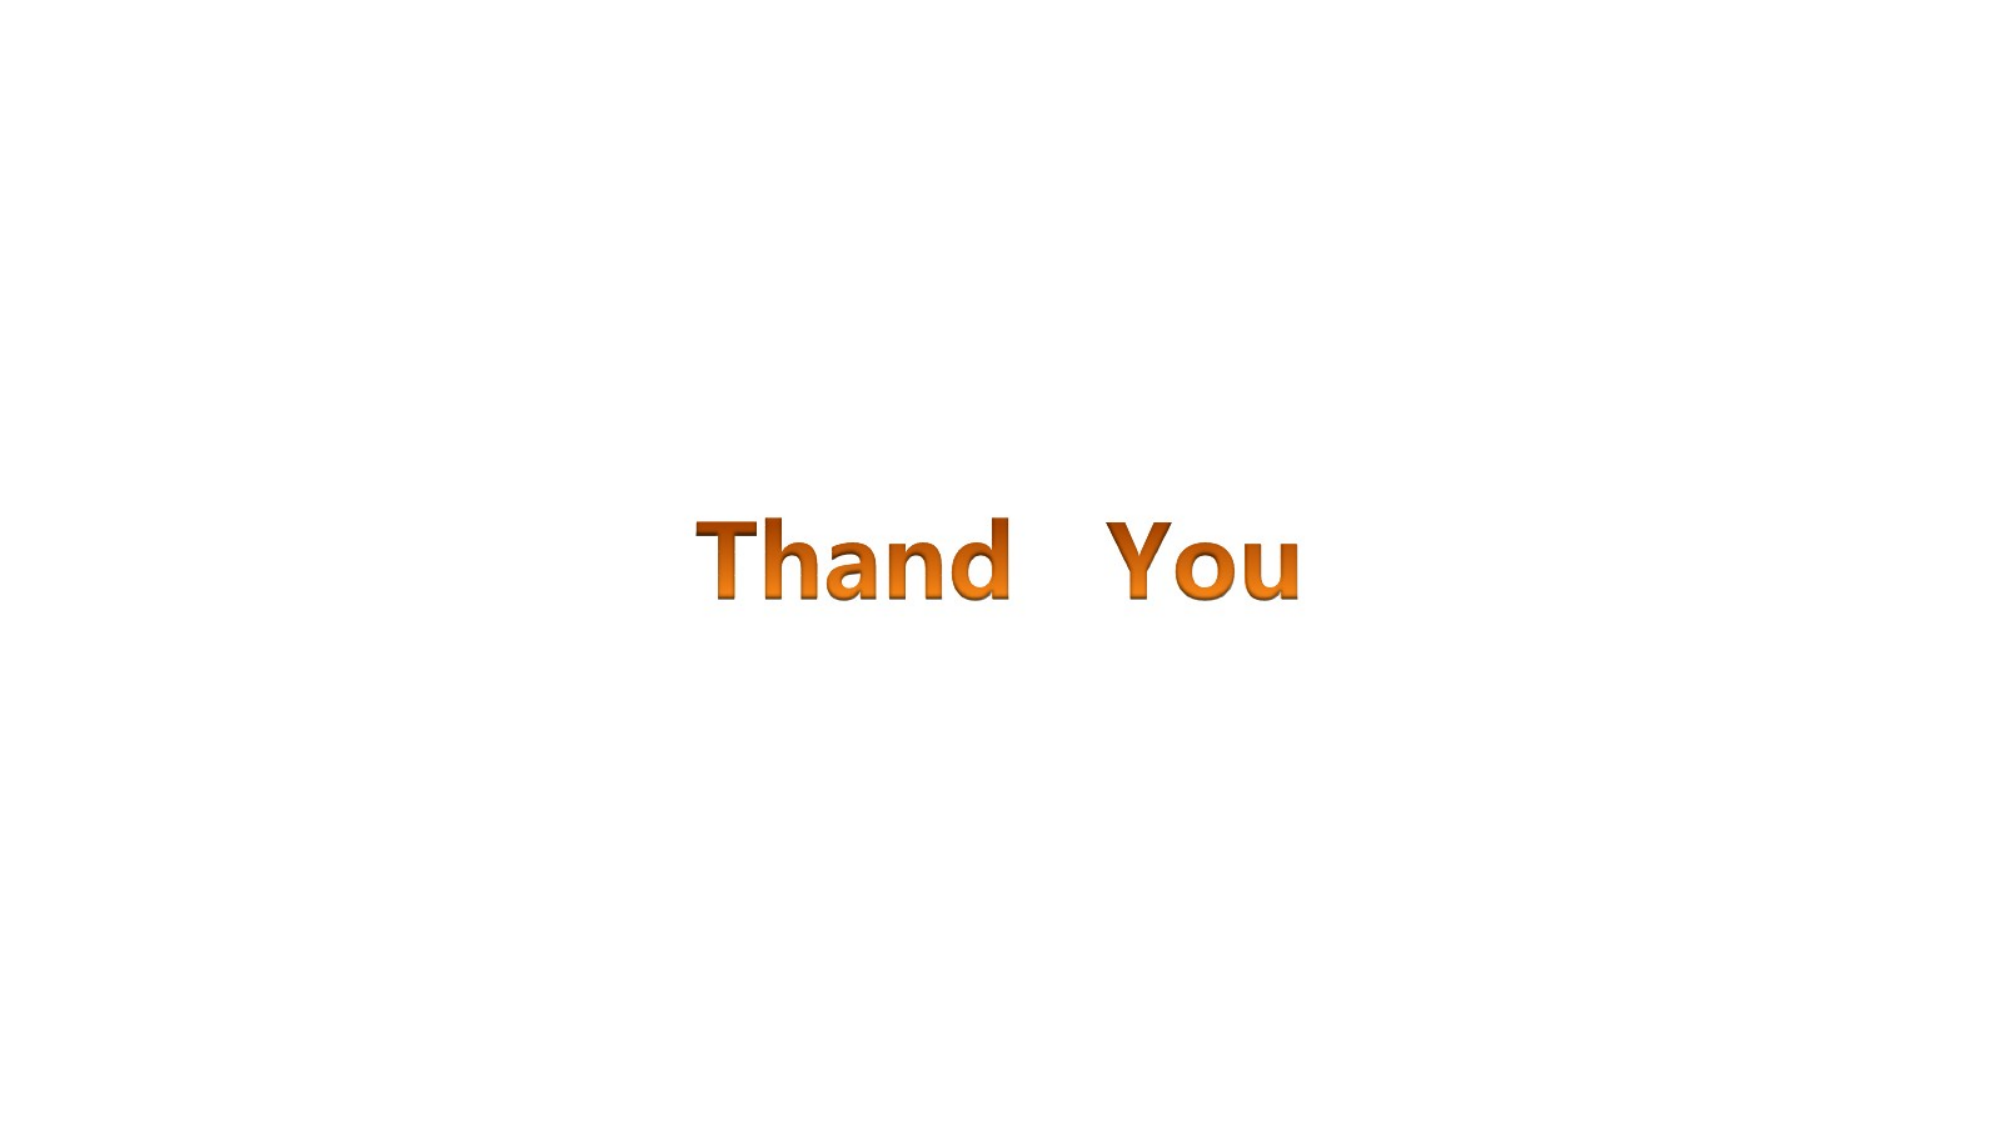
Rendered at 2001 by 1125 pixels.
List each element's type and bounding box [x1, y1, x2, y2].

picture [324, 55, 1676, 1069]
